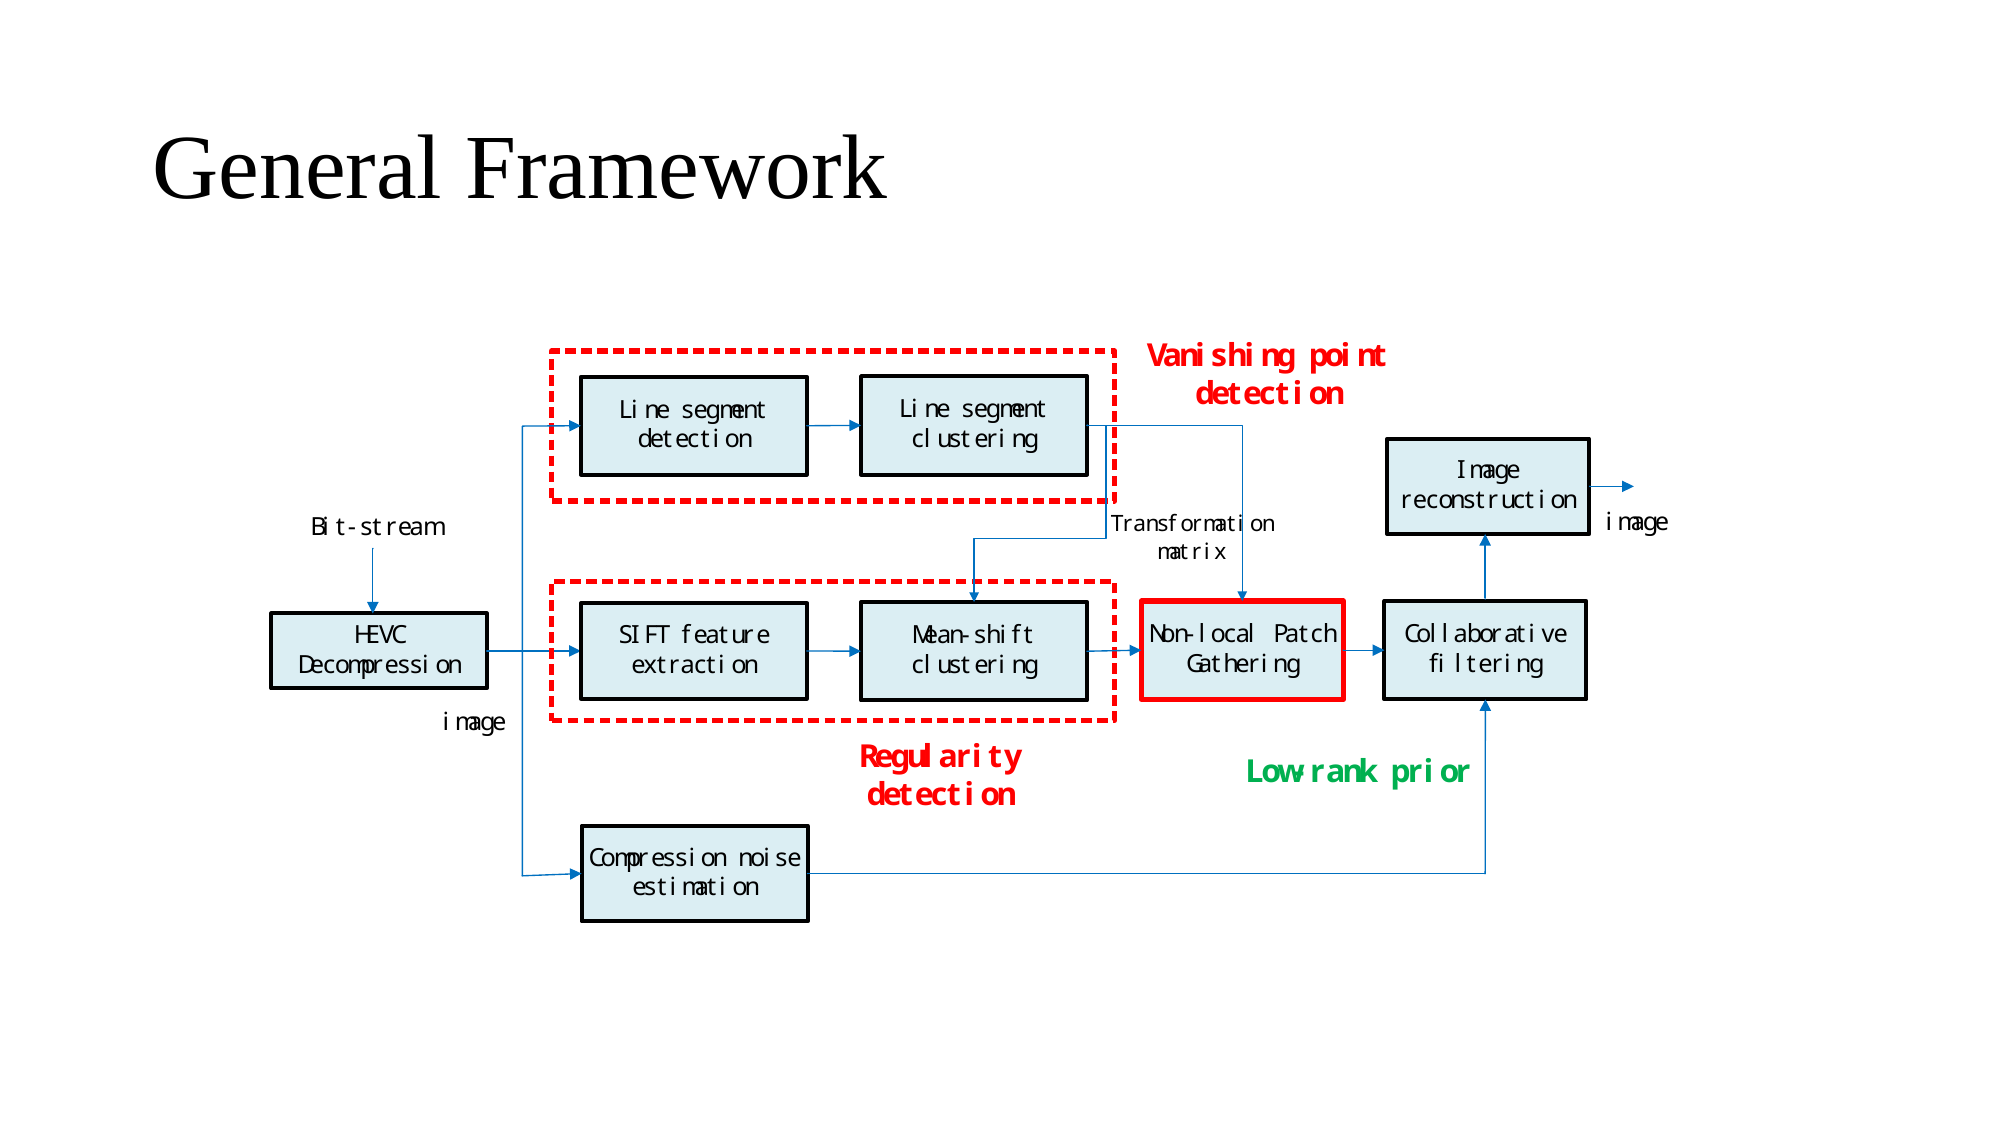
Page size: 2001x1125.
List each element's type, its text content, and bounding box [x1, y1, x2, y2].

title General Framework [137, 59, 1863, 278]
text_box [259, 335, 1688, 924]
